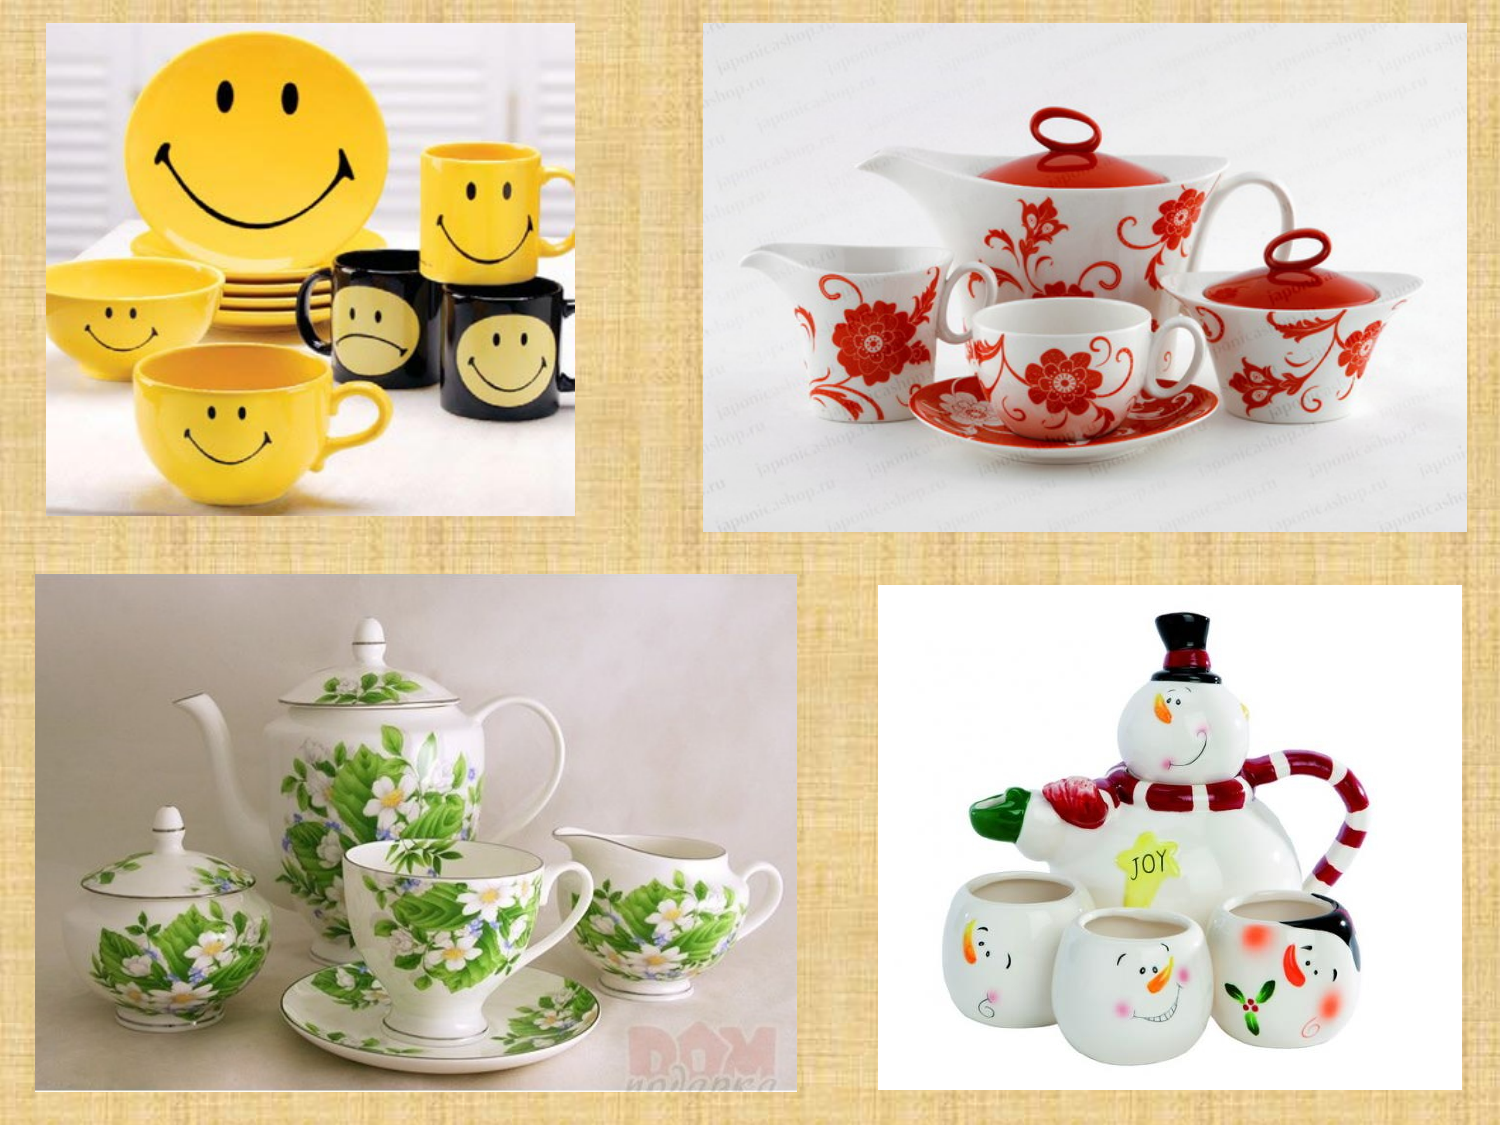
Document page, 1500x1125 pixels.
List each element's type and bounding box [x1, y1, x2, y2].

list [878, 585, 1462, 1091]
picture [0, 0, 1500, 1125]
